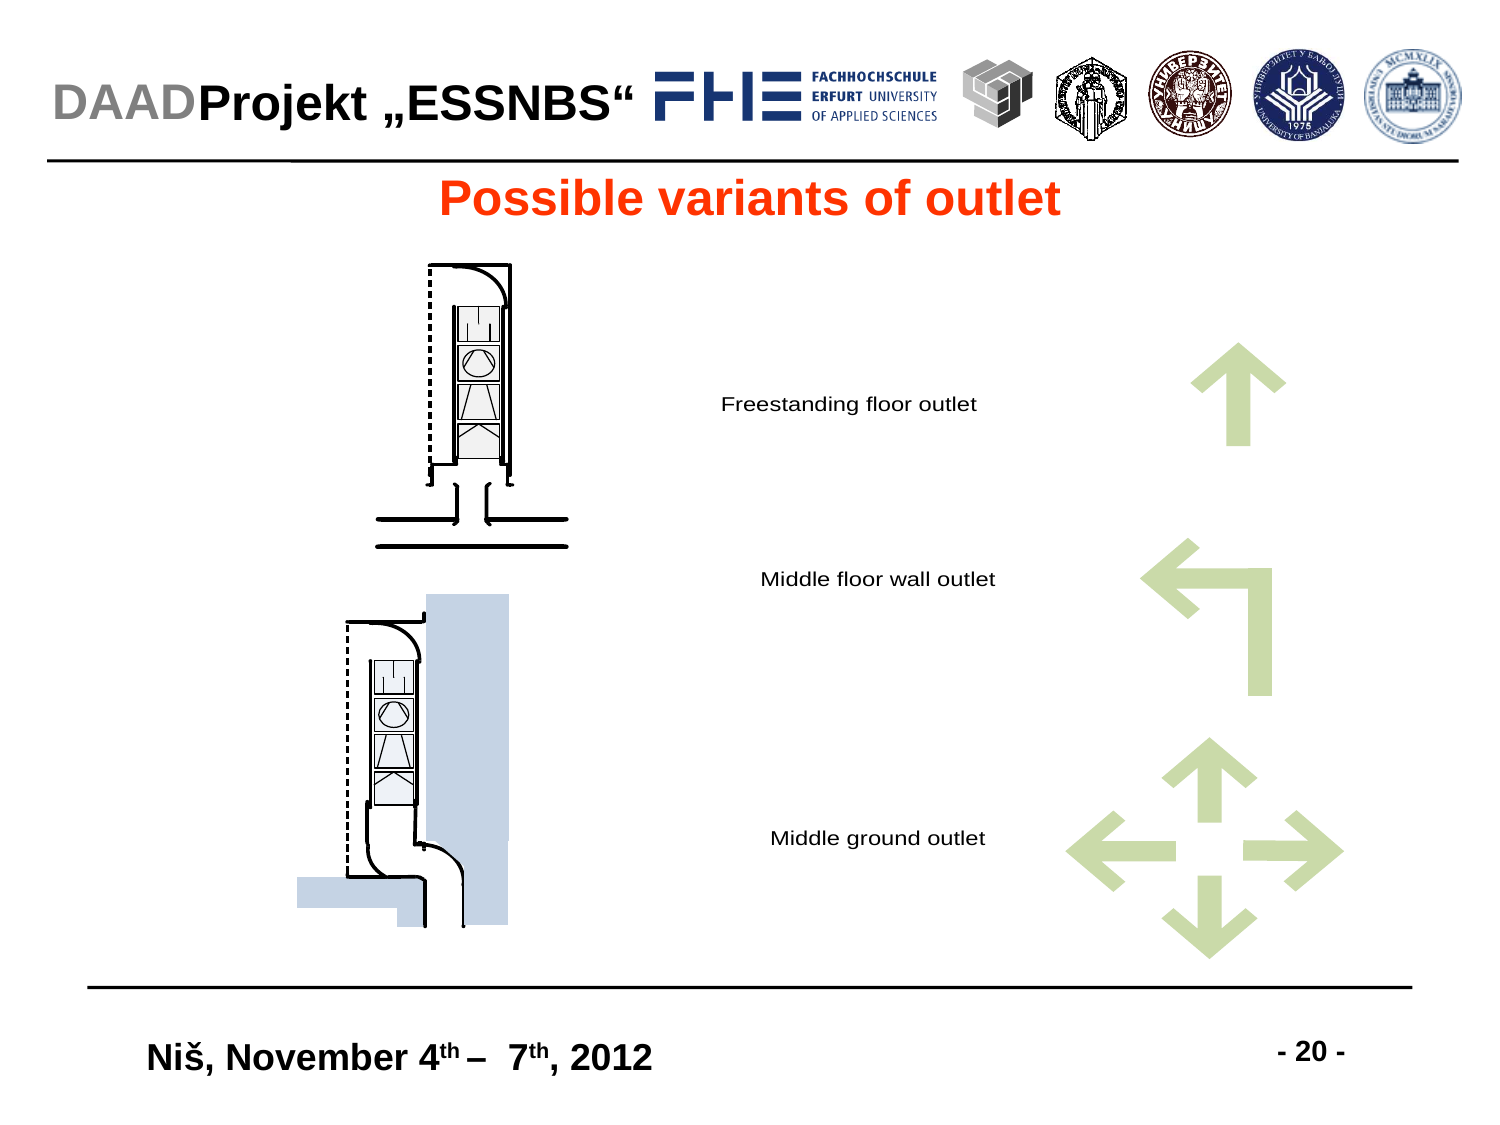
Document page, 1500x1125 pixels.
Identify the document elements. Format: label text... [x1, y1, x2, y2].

picture [1145, 48, 1236, 142]
picture [1051, 48, 1131, 143]
picture [1364, 49, 1462, 144]
picture [655, 71, 937, 122]
picture [1252, 48, 1345, 142]
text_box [132, 244, 1362, 976]
title Possible variants of outlet [86, 186, 1414, 263]
